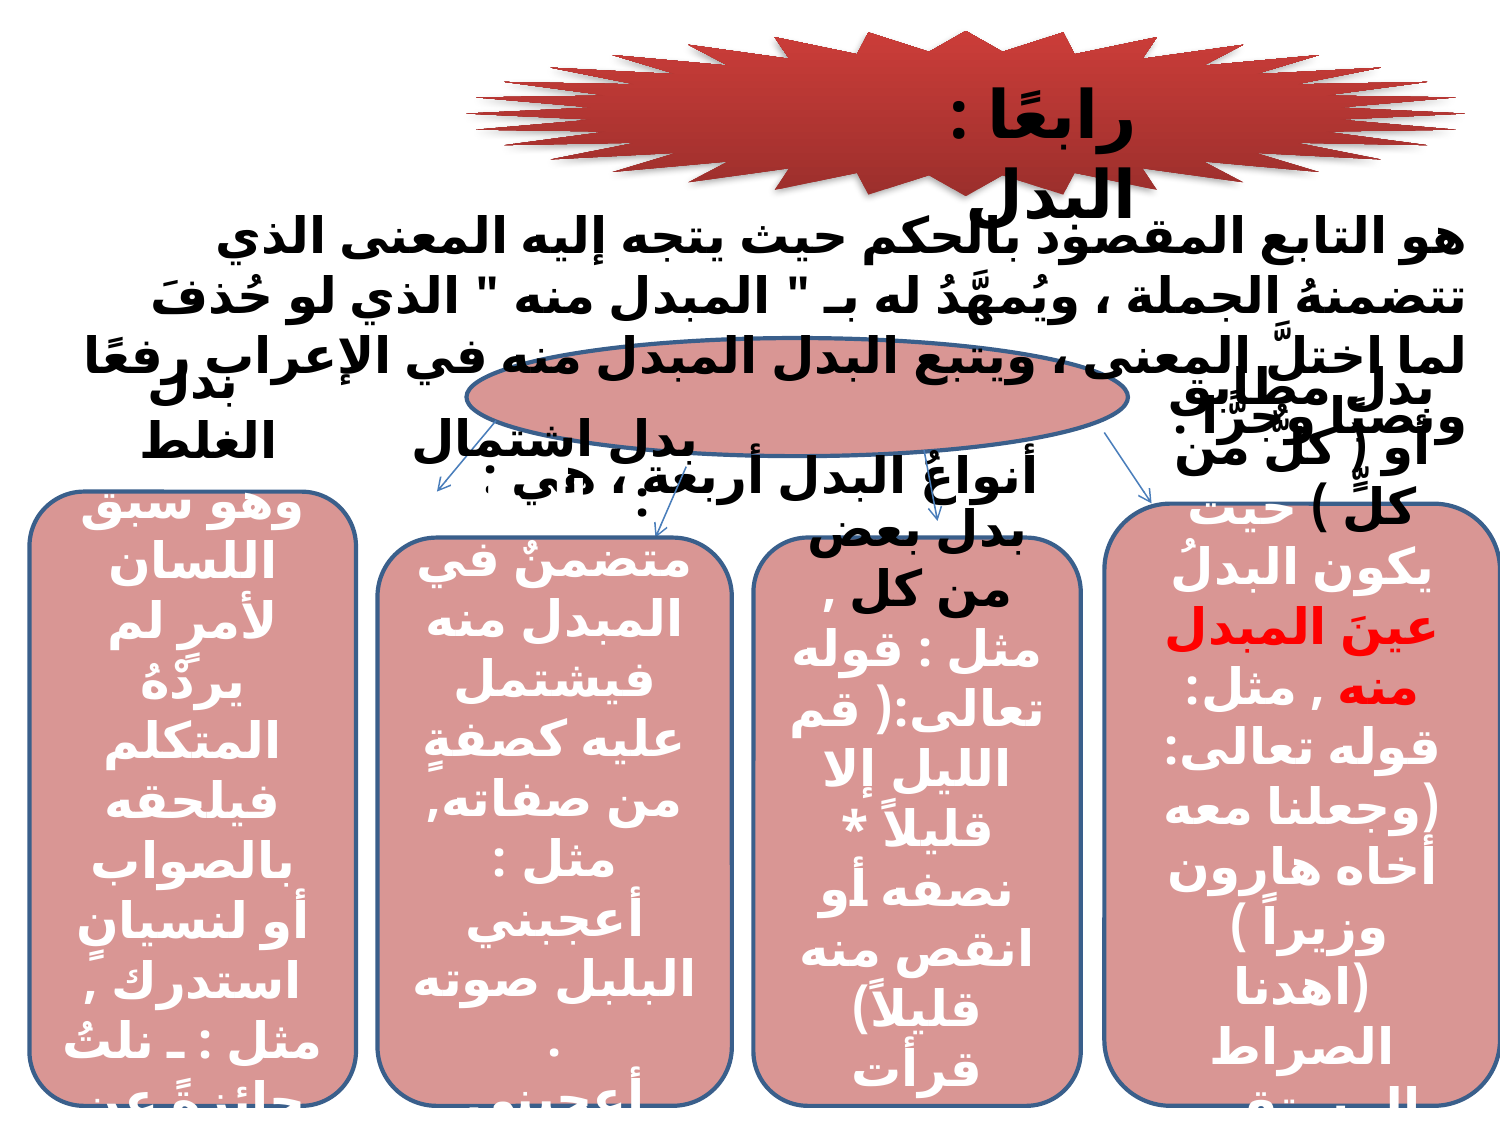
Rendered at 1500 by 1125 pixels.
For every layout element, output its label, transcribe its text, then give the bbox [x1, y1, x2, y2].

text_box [923, 449, 938, 522]
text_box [436, 420, 497, 492]
text_box بدل بعض من كل , مثل : قوله تعالى:( قم الليل إلا قليلاً * نصفه أو انقص منه قليلاً) قرأت الكتاب نصفَه. [751, 535, 1083, 1108]
text_box [774, 170, 788, 190]
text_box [1104, 432, 1152, 504]
text_box هو التابع المقصود بالحكم حيث يتجه إليه المعنى الذي تتضمنهُ الجملة ، ويُمهَّدُ له بـ " المبدل منه " الذي لو حُذفَ لما اختلَّ المعنى ، ويتبع البدل المبدل منه في الإعراب رفعًا ونصبًا وجرًّا . أنواعُ البدل أربعة ، هي : [55, 196, 1483, 1125]
text_box [1152, 182, 1157, 190]
text_box [466, 30, 1466, 183]
text_box رابعًا : البدل [788, 64, 1152, 240]
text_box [655, 466, 687, 538]
text_box بدل الغلط ، وهو سبق اللسان لأمرٍ لم يردْهُ المتكلم فيلحقه بالصواب أو لنسيانٍ استدرك , مثل : ـ نلتُ جائزةً عن القصةِ الشعرِ . [27, 489, 359, 1108]
text_box بدل مطابق أو ( كلٌّ من كلٍّ ) حيث يكون البدلُ عينَ المبدل منه , مثل: قوله تعالى: (وجعلنا معه أخاه هارون وزيراً ) (اهدنا الصراط المستقيم صراطَ الذين أنعمت عليهم) [1102, 501, 1500, 1108]
text_box بدل اشتمال : فالبدل متضمنٌ في المبدل منه فيشتمل عليه كصفةٍ من صفاته, مثل : أعجبني البلبل صوته . أعجبني القارئ ترتيلُه . [375, 535, 734, 1108]
